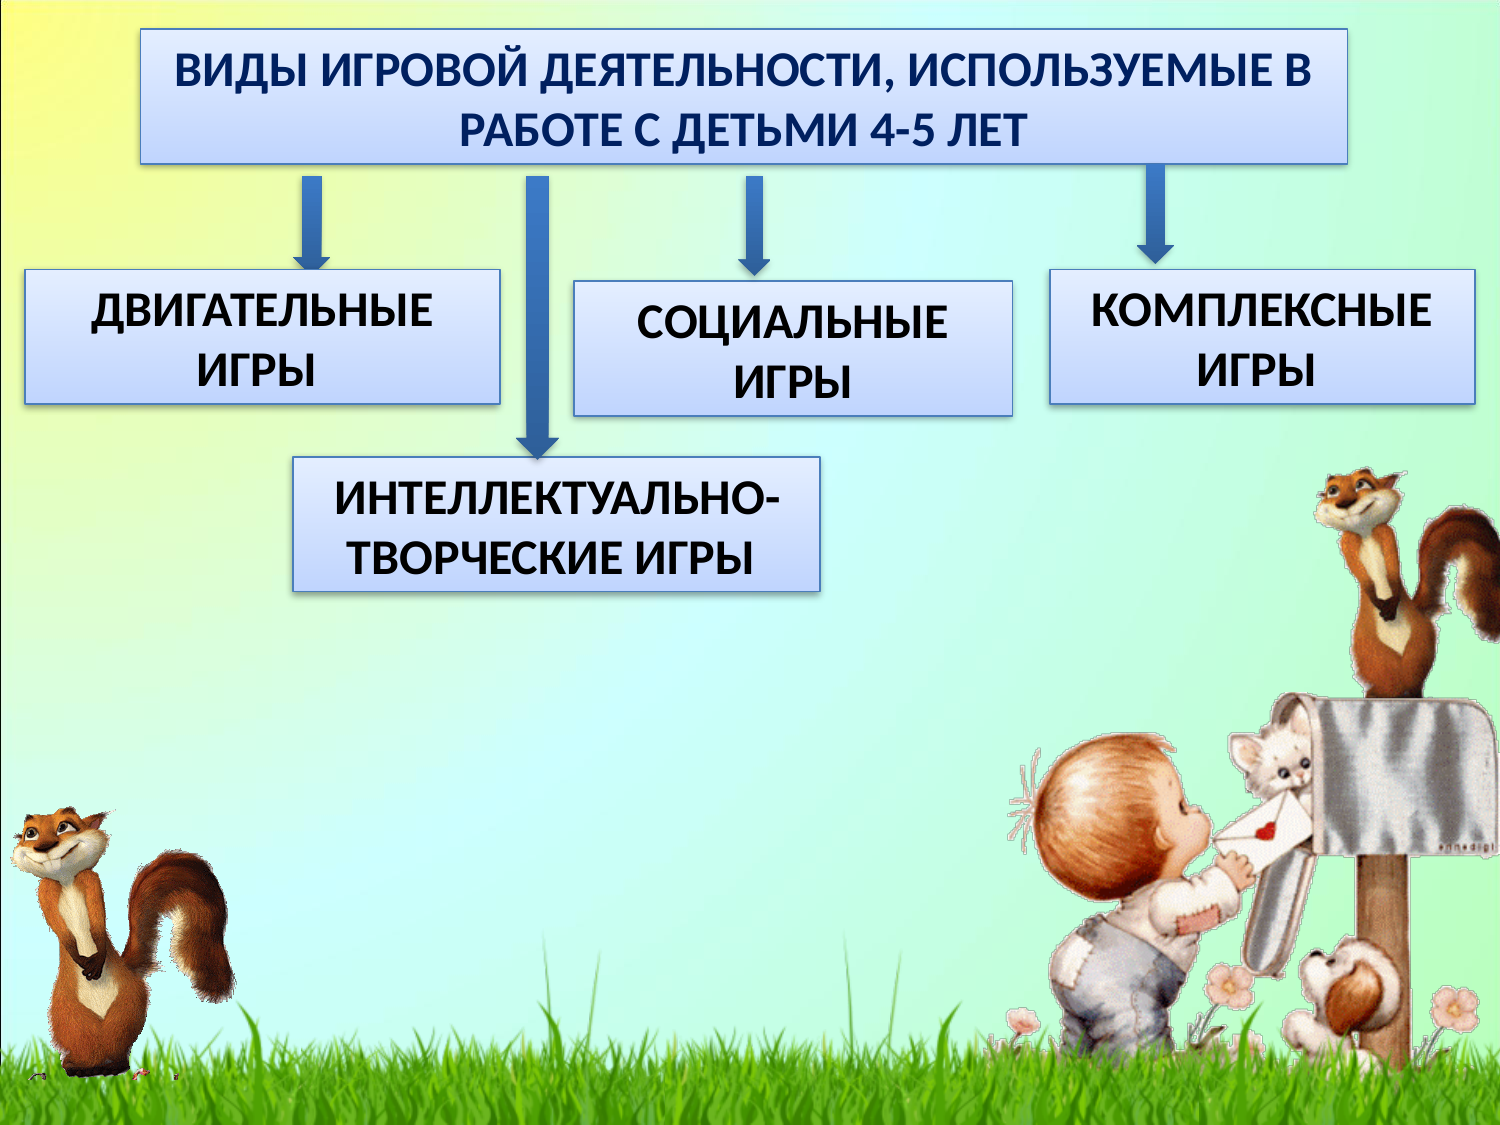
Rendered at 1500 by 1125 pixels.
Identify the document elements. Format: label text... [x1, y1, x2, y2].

text_box КОМПЛЕКСНЫЕ ИГРЫ [1050, 269, 1475, 405]
text_box [1136, 164, 1175, 265]
text_box ДВИГАТЕЛЬНЫЕ ИГРЫ [24, 269, 500, 405]
picture [0, 0, 1500, 1125]
text_box [738, 175, 771, 276]
text_box ВИДЫ ИГРОВОЙ ДЕЯТЕЛЬНОСТИ, ИСПОЛЬЗУЕМЫЕ В РАБОТЕ С ДЕТЬМИ 4-5 ЛЕТ [140, 29, 1348, 164]
text_box СОЦИАЛЬНЫЕ ИГРЫ [574, 281, 1013, 416]
text_box [292, 175, 331, 267]
text_box [515, 175, 560, 460]
text_box ИНТЕЛЛЕКТУАЛЬНО-ТВОРЧЕСКИЕ ИГРЫ [292, 456, 821, 592]
